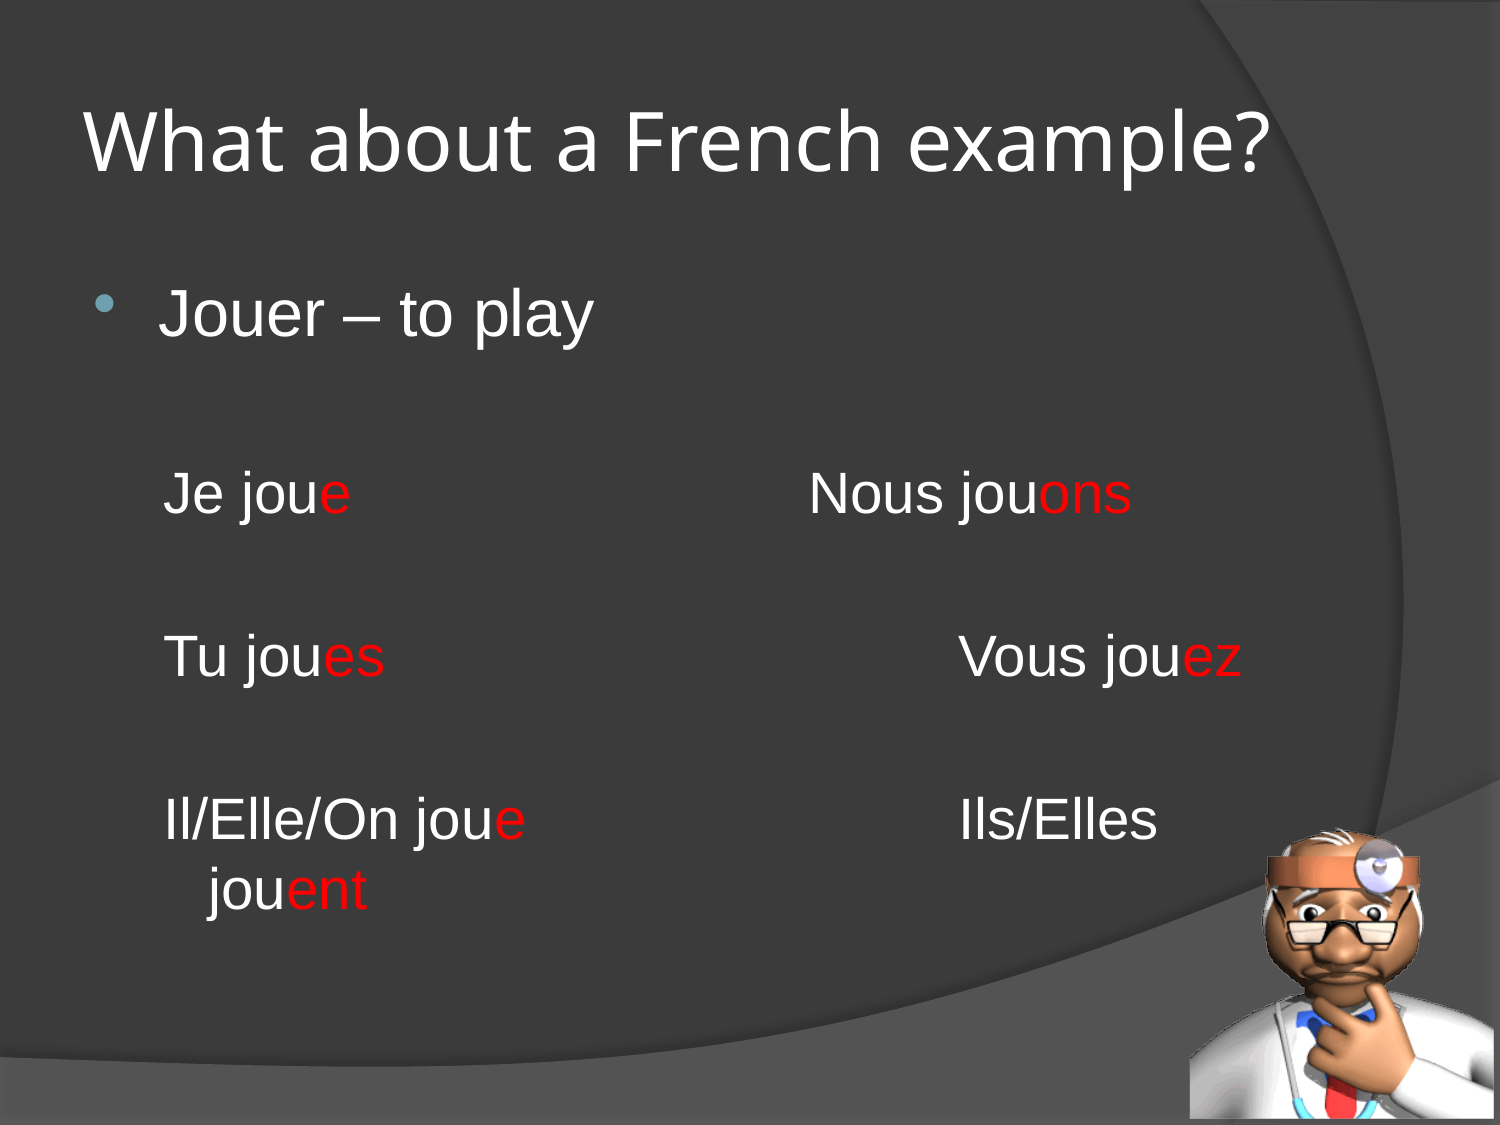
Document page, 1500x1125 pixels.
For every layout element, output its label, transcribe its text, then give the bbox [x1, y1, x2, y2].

title What about a French example? [75, 45, 1300, 233]
list Jouer – to play Je joue Nous jouons Tu joues Vous jouez Il/Elle/On joue Ils/Elles jouent [75, 262, 1300, 1005]
picture [1184, 809, 1500, 1125]
